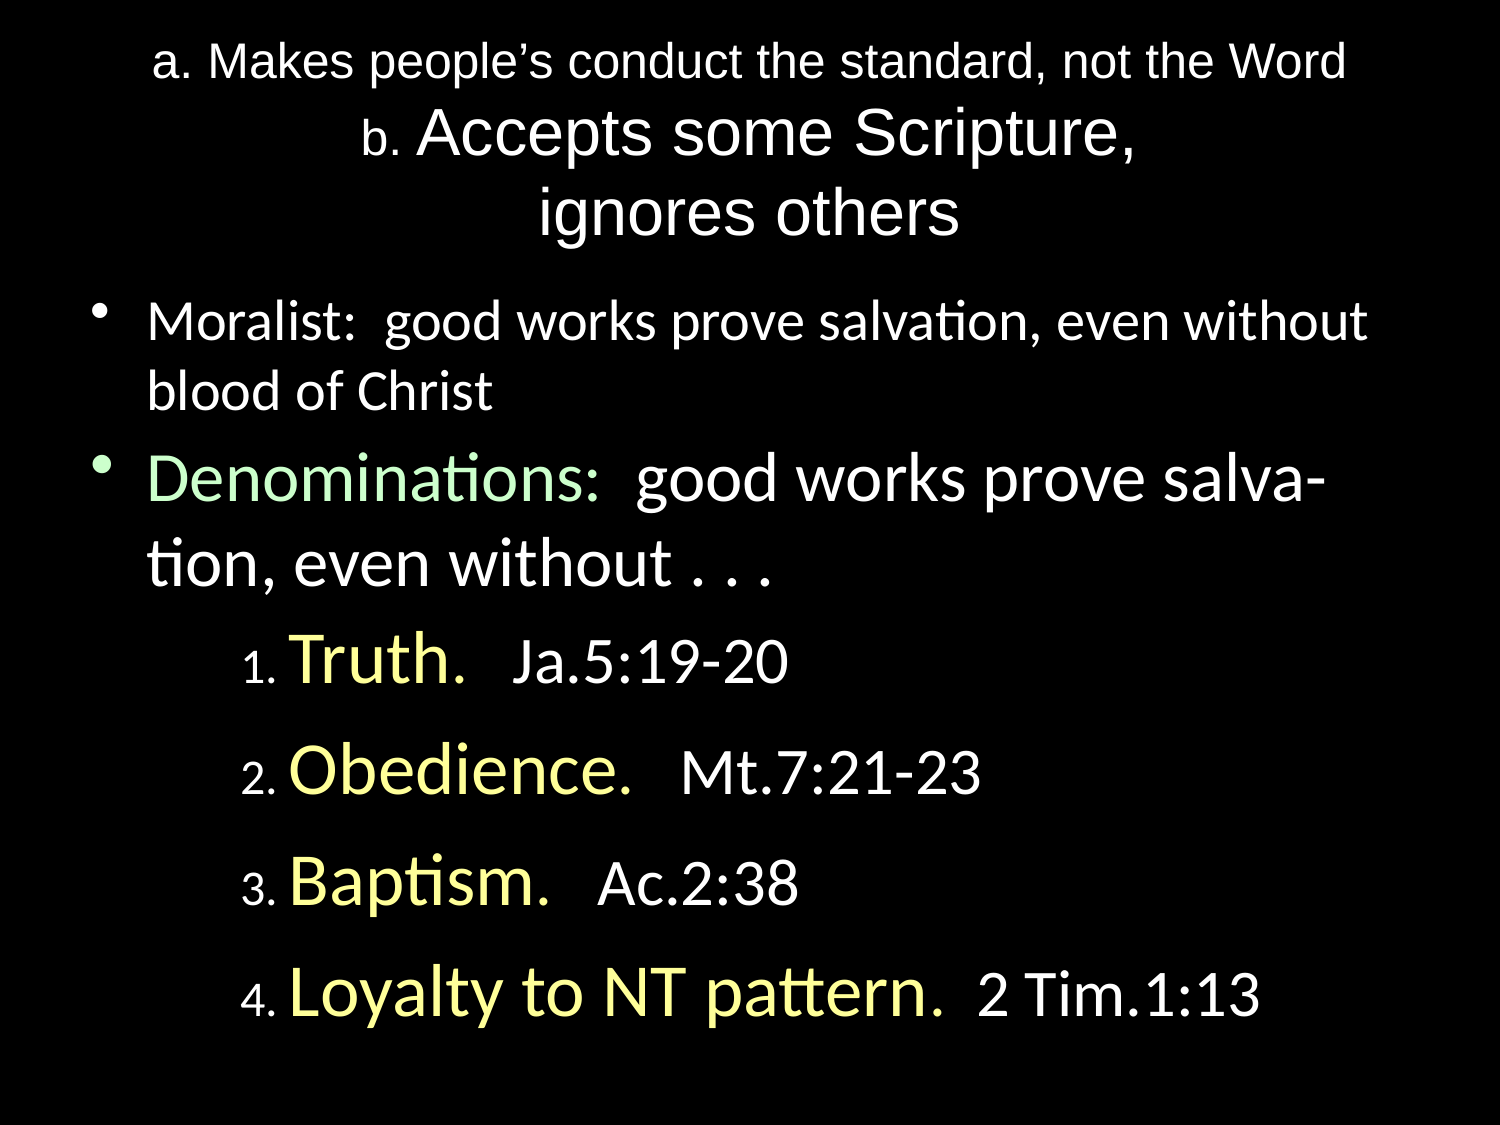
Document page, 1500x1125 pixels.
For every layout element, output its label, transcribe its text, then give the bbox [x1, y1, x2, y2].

title a. Makes people’s conduct the standard, not the Word b. Accepts some Scripture, ignores others [75, 45, 1425, 233]
list Moralist: good works prove salvation, even without blood of Christ Denominations: good works prove salva-tion, even without . . . 1. Truth. Ja.5:19-20 2. Obedience. Mt.7:21-23 3. Baptism. Ac.2:38 4. Loyalty to NT pattern. 2 Tim.1:13 [75, 275, 1425, 1038]
